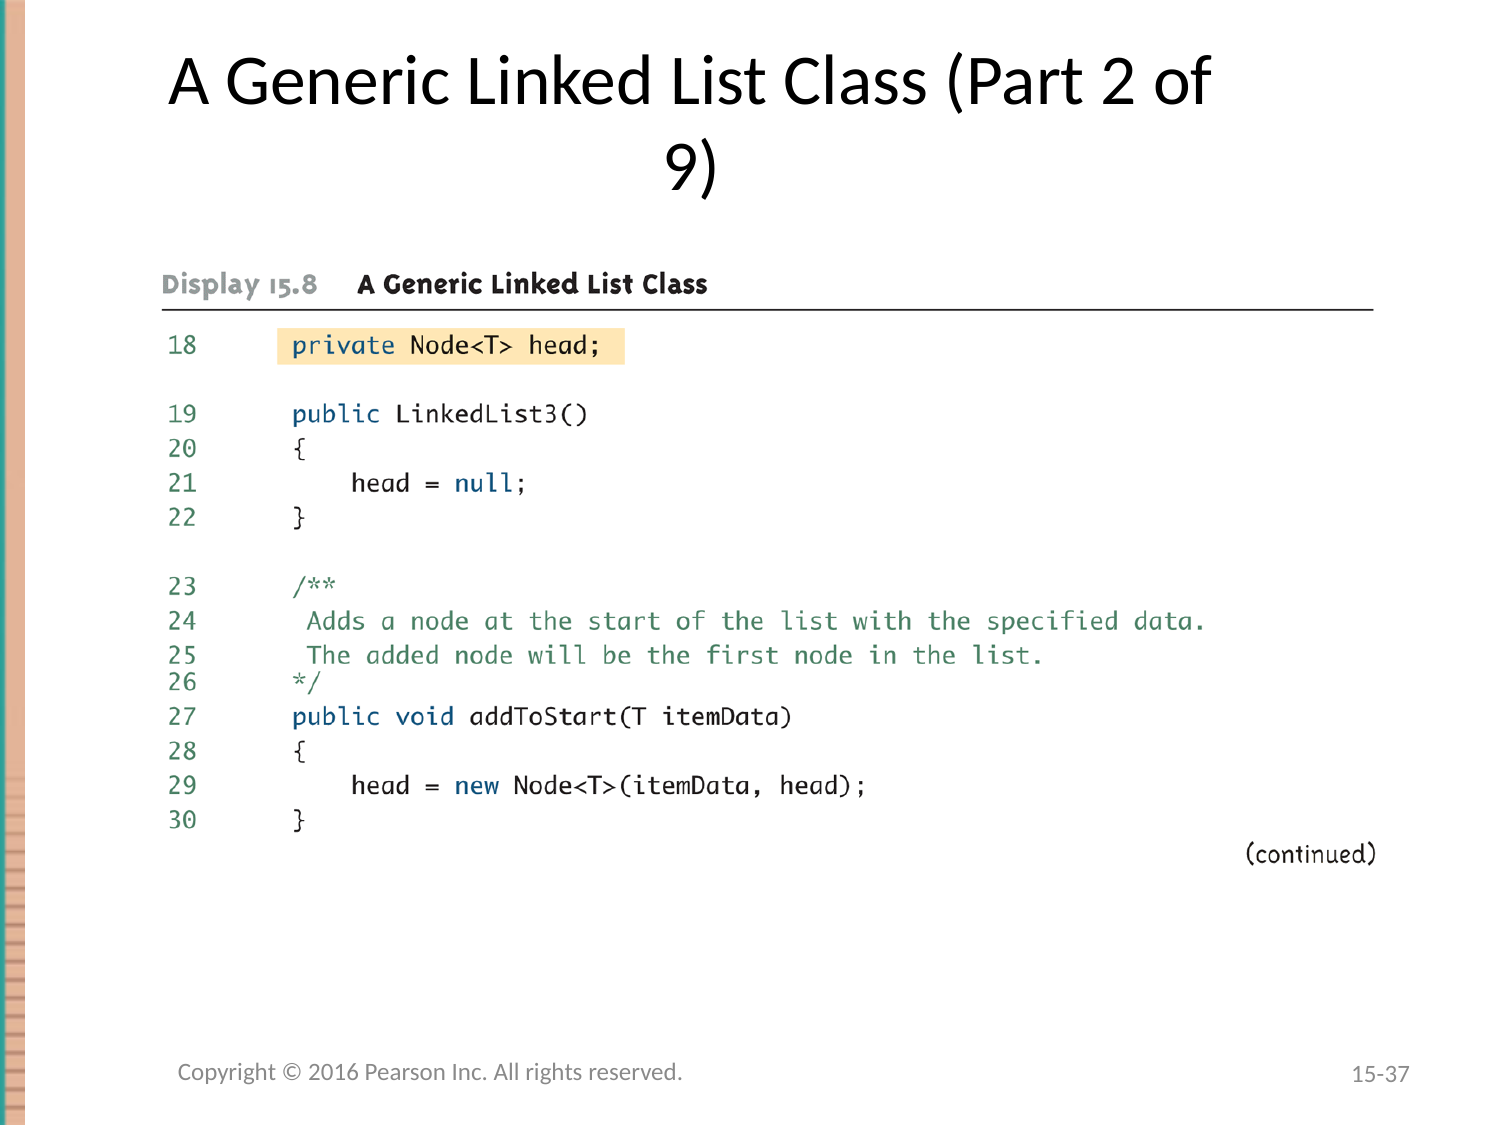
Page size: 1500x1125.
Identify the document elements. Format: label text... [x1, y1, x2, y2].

picture [130, 256, 1407, 880]
footer Copyright © 2016 Pearson Inc. All rights reserved. [75, 1040, 788, 1100]
title A Generic Linked List Class (Part 2 of 9) [150, 24, 1233, 213]
picture [0, 0, 25, 1125]
slide_number 15-37 [1074, 1042, 1425, 1103]
